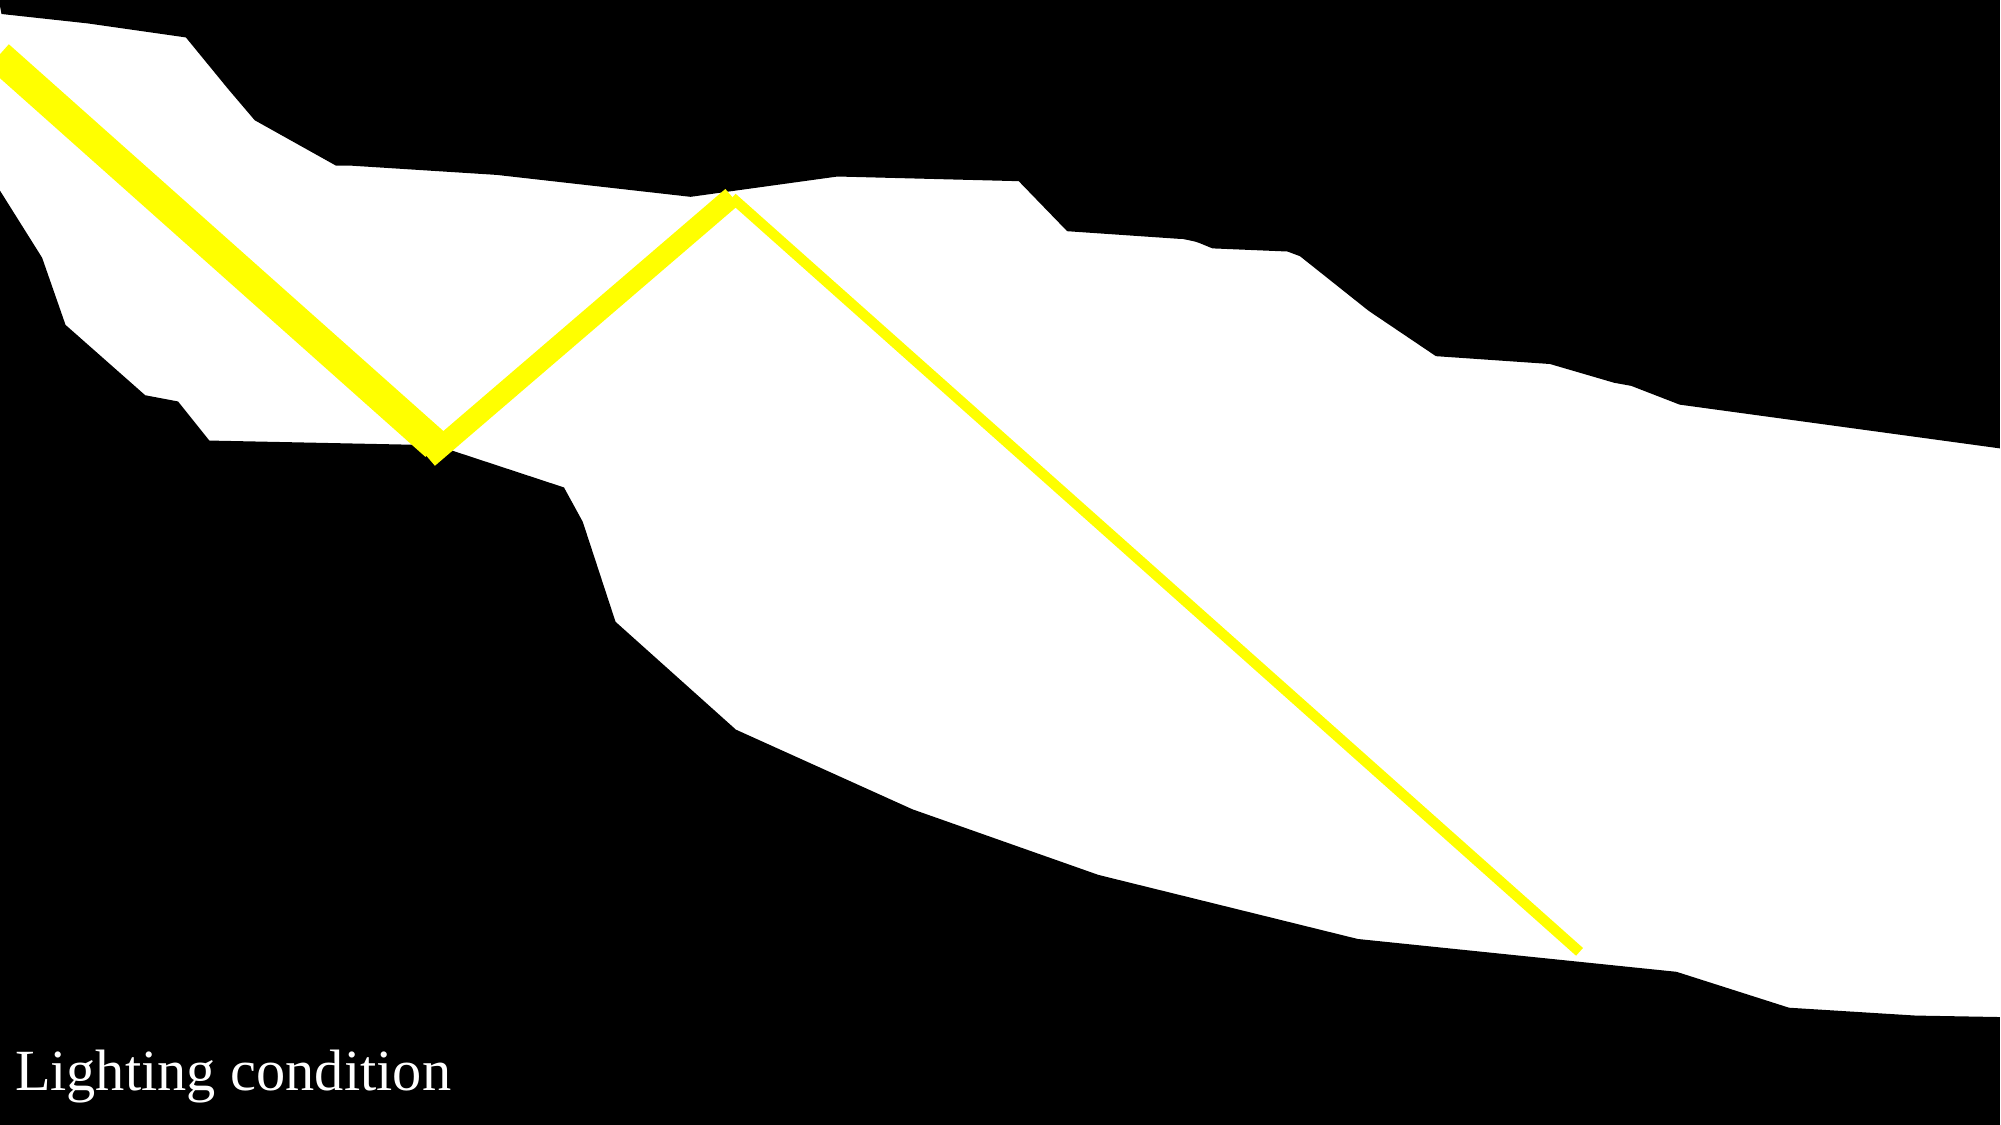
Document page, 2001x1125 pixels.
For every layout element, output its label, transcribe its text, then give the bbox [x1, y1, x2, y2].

text_box [0, 446, 2000, 1125]
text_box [427, 196, 733, 459]
text_box [0, 0, 2000, 450]
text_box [0, 55, 437, 446]
text_box Lighting condition [0, 1032, 1500, 1125]
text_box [731, 197, 1581, 953]
